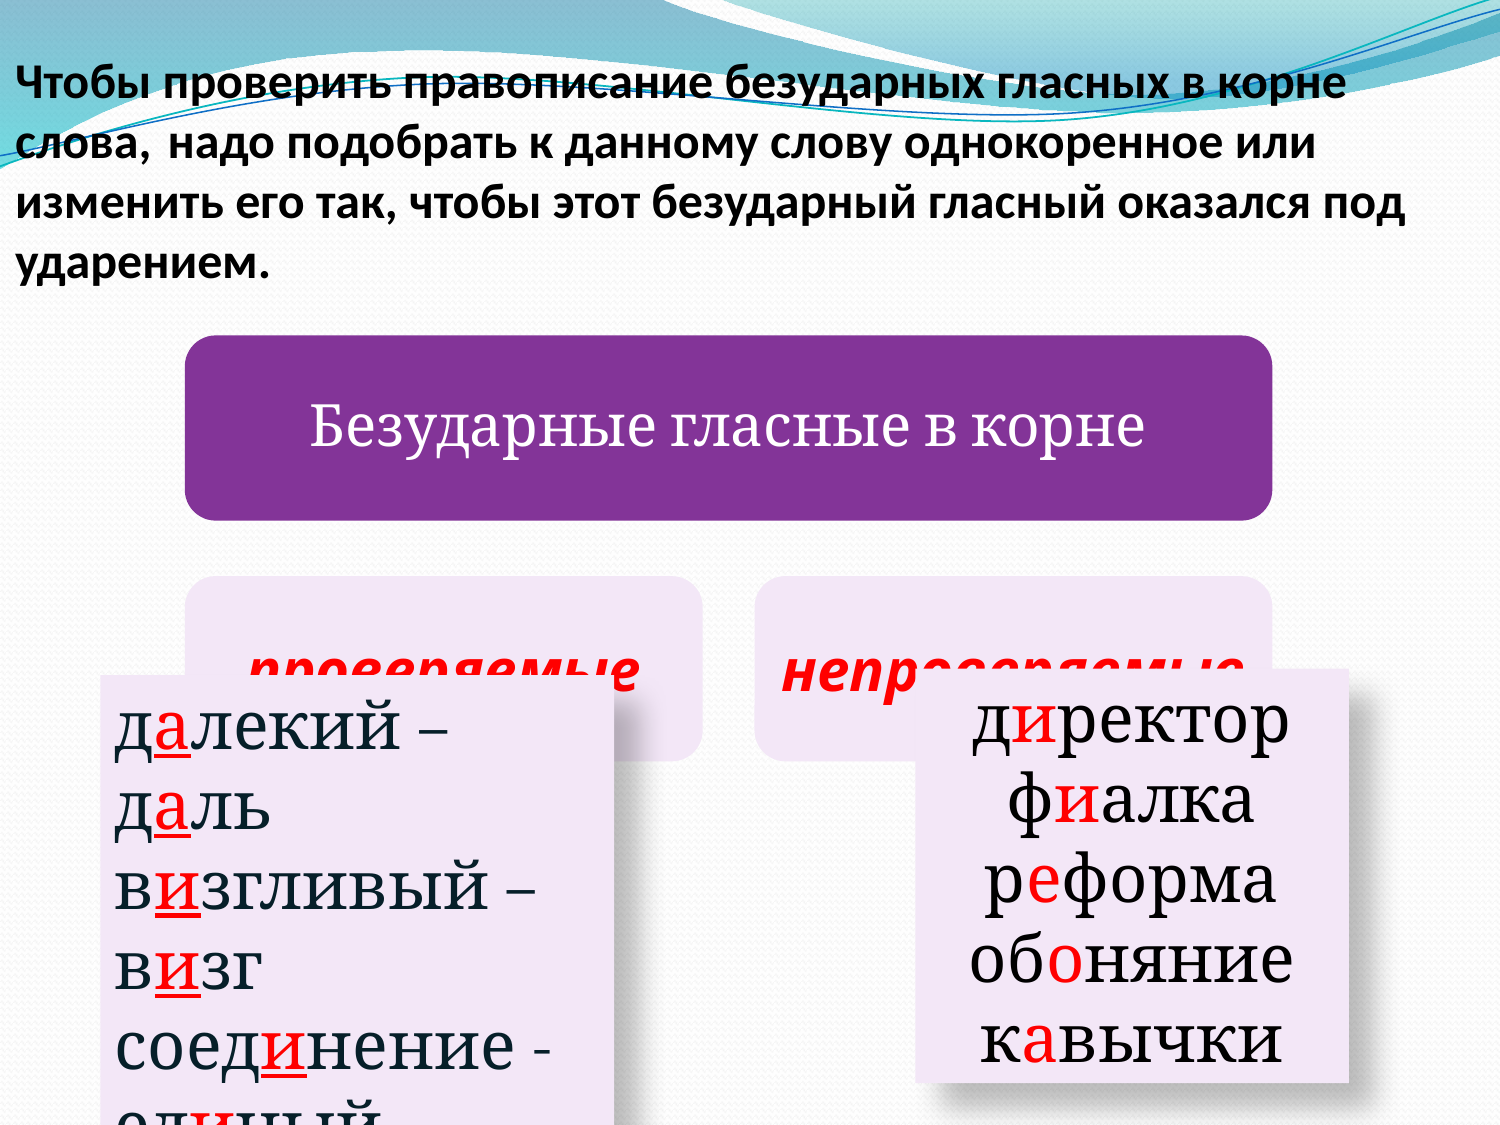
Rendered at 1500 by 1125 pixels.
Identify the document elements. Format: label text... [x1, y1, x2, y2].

text_box далекий – даль визгливый – визг соединение - единый [100, 1015, 615, 1125]
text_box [48, 335, 1409, 1003]
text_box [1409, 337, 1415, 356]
text_box Чтобы проверить правописание безударных гласных в корне слова, надо подобрать к данному слову однокоренное или изменить его так, чтобы этот безударный гласный оказался под ударением. [0, 40, 1500, 356]
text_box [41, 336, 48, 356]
text_box директор фиалка реформа обоняние кавычки [915, 1015, 1349, 1084]
